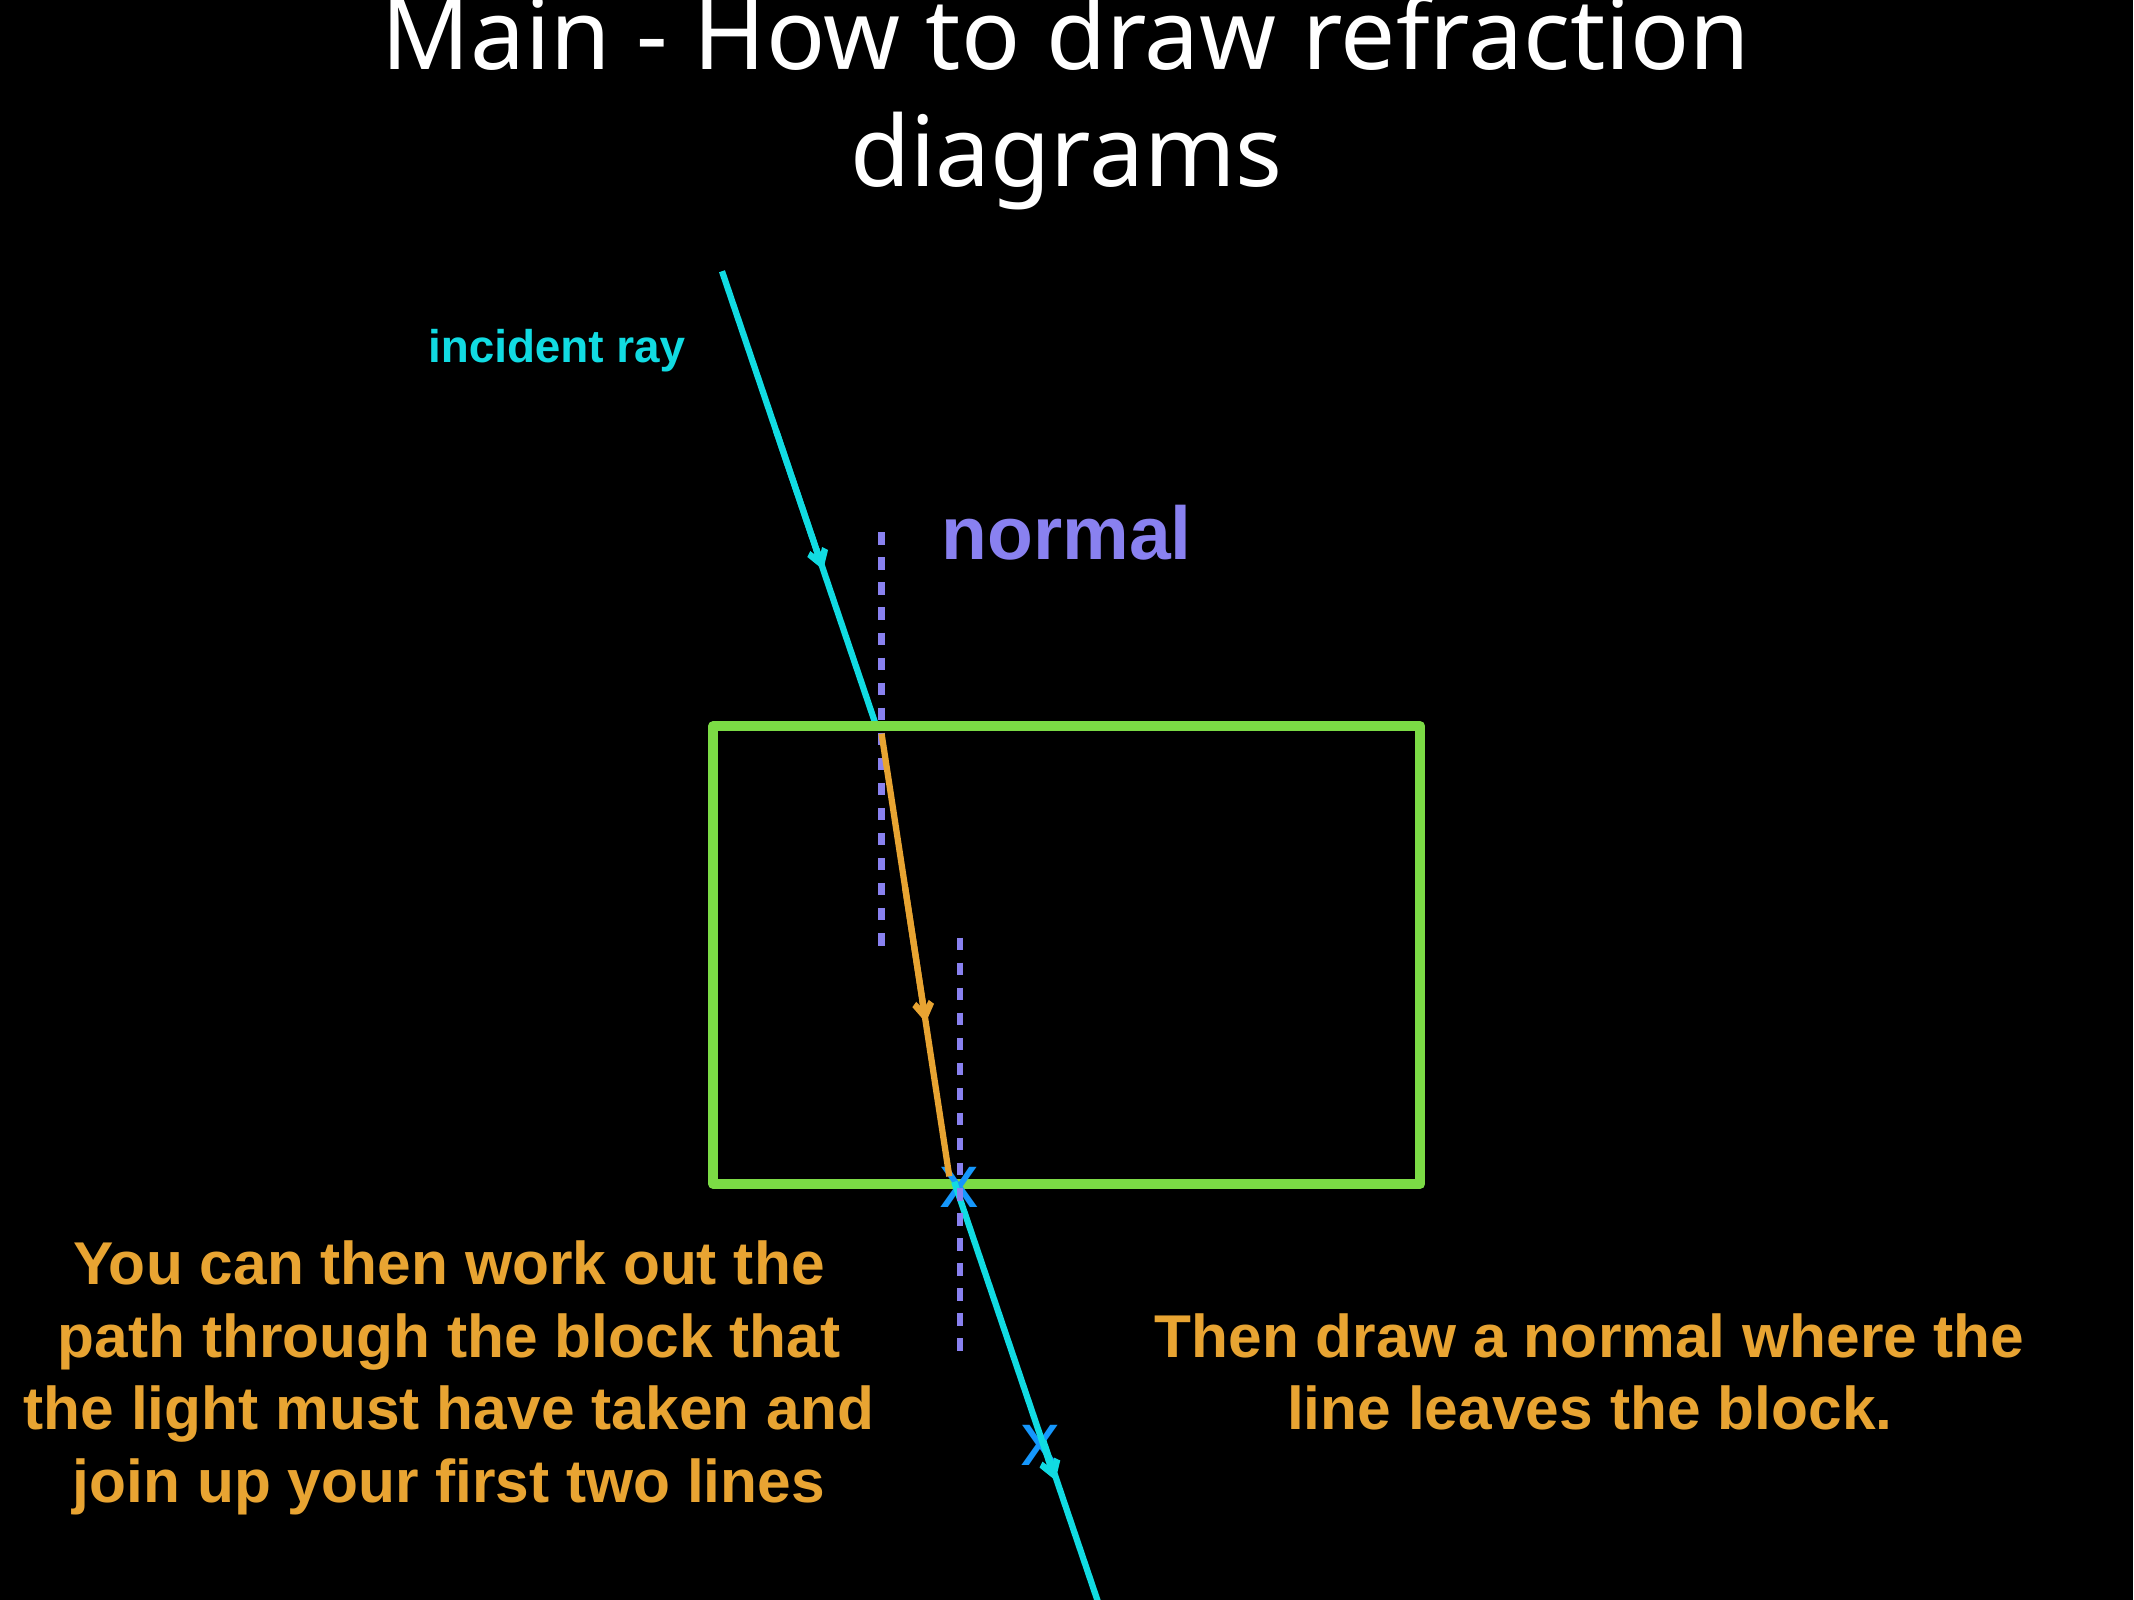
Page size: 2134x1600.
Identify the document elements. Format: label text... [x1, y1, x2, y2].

title Main - How to draw refraction diagrams [155, 0, 1978, 267]
text_box x [1011, 1382, 1069, 1490]
text_box [881, 733, 931, 1023]
text_box normal [660, 475, 1473, 583]
text_box incident ray [419, 308, 694, 381]
text_box x [931, 1124, 988, 1231]
text_box [713, 726, 1421, 1184]
text_box [954, 1181, 1058, 1481]
text_box Then draw a normal where the line leaves the block. [1138, 1288, 2043, 1451]
text_box You can then work out the path through the block that the light must have taken and join up your first two lines [0, 1216, 902, 1523]
